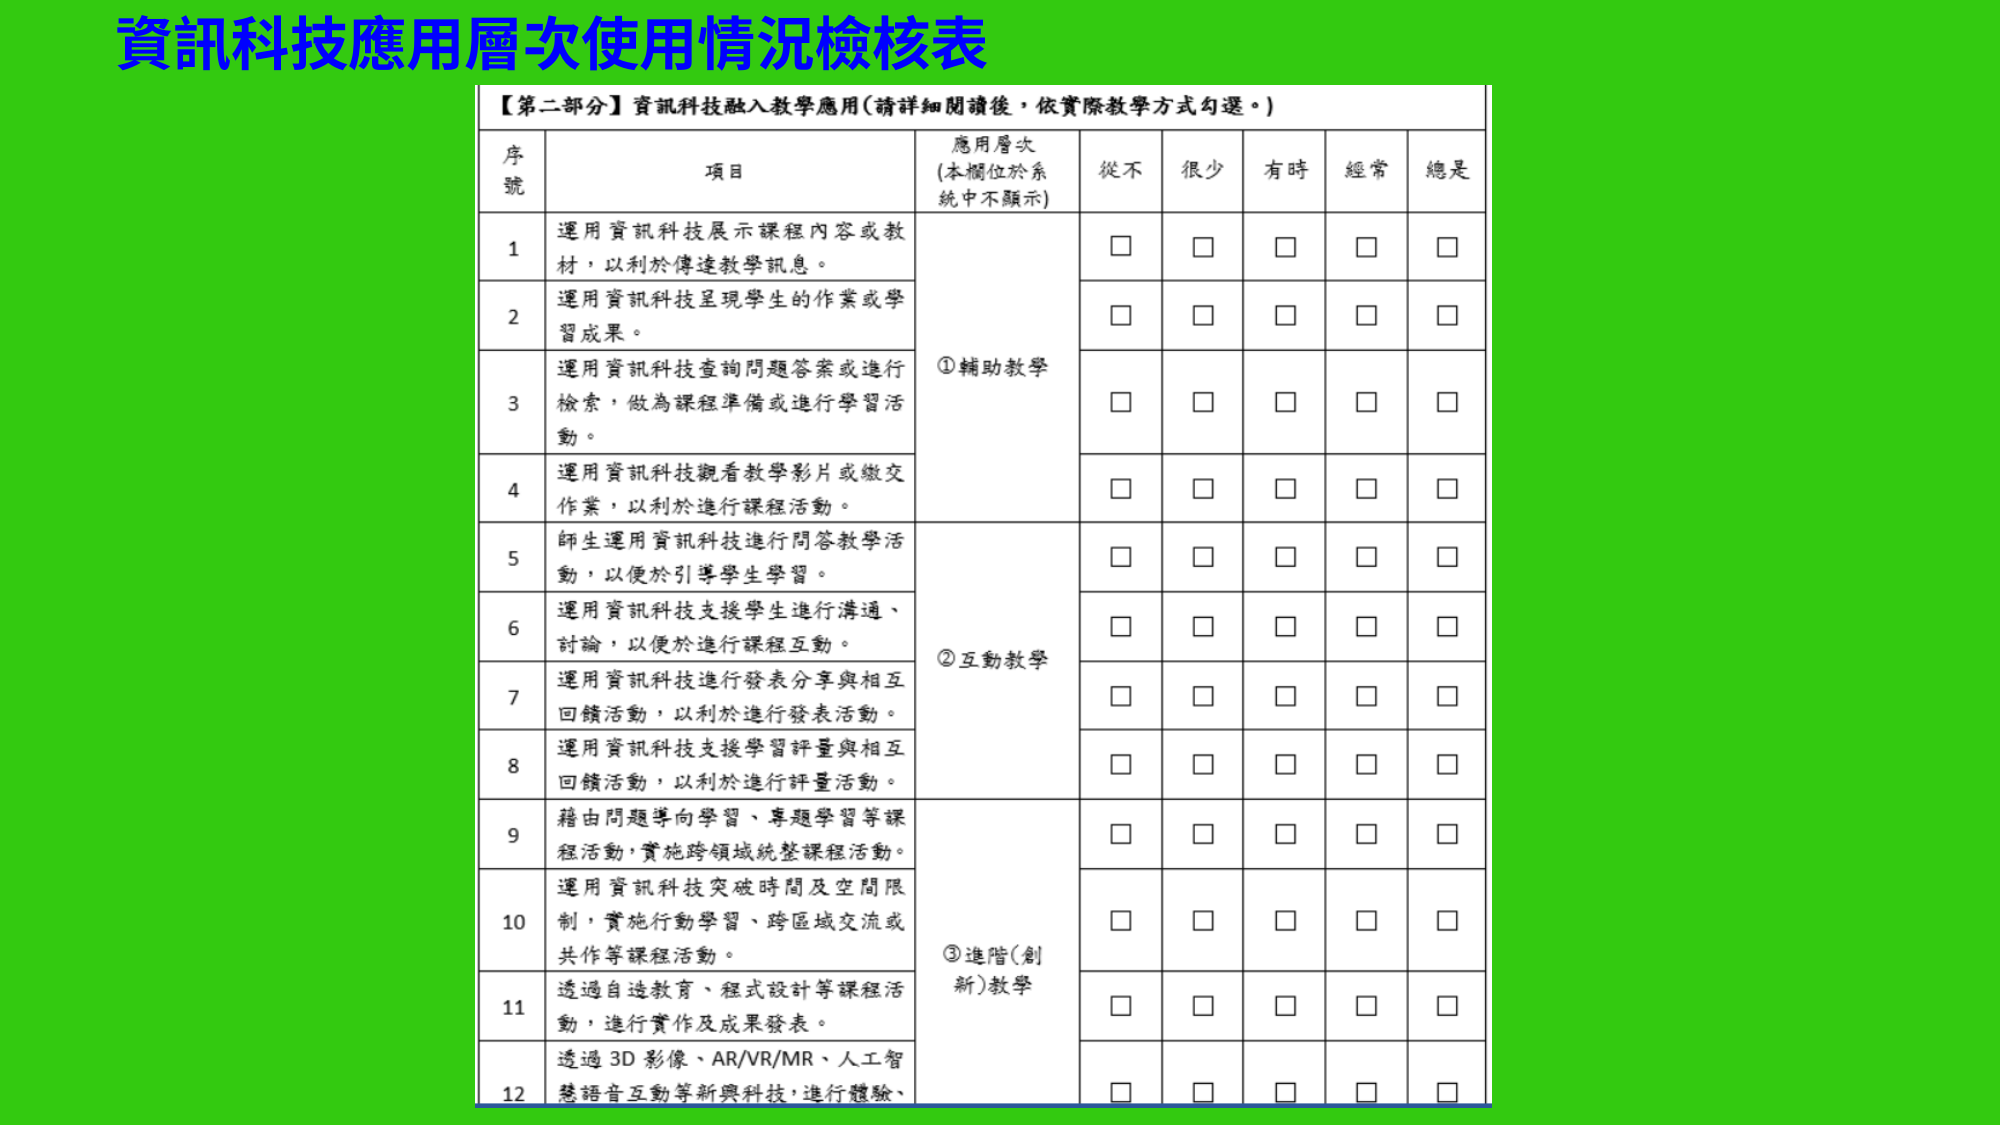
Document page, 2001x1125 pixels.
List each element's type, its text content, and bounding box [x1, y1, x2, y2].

text_box 資訊科技應用層次使用情況檢核表 [0, 0, 1105, 85]
picture [475, 85, 1492, 1108]
